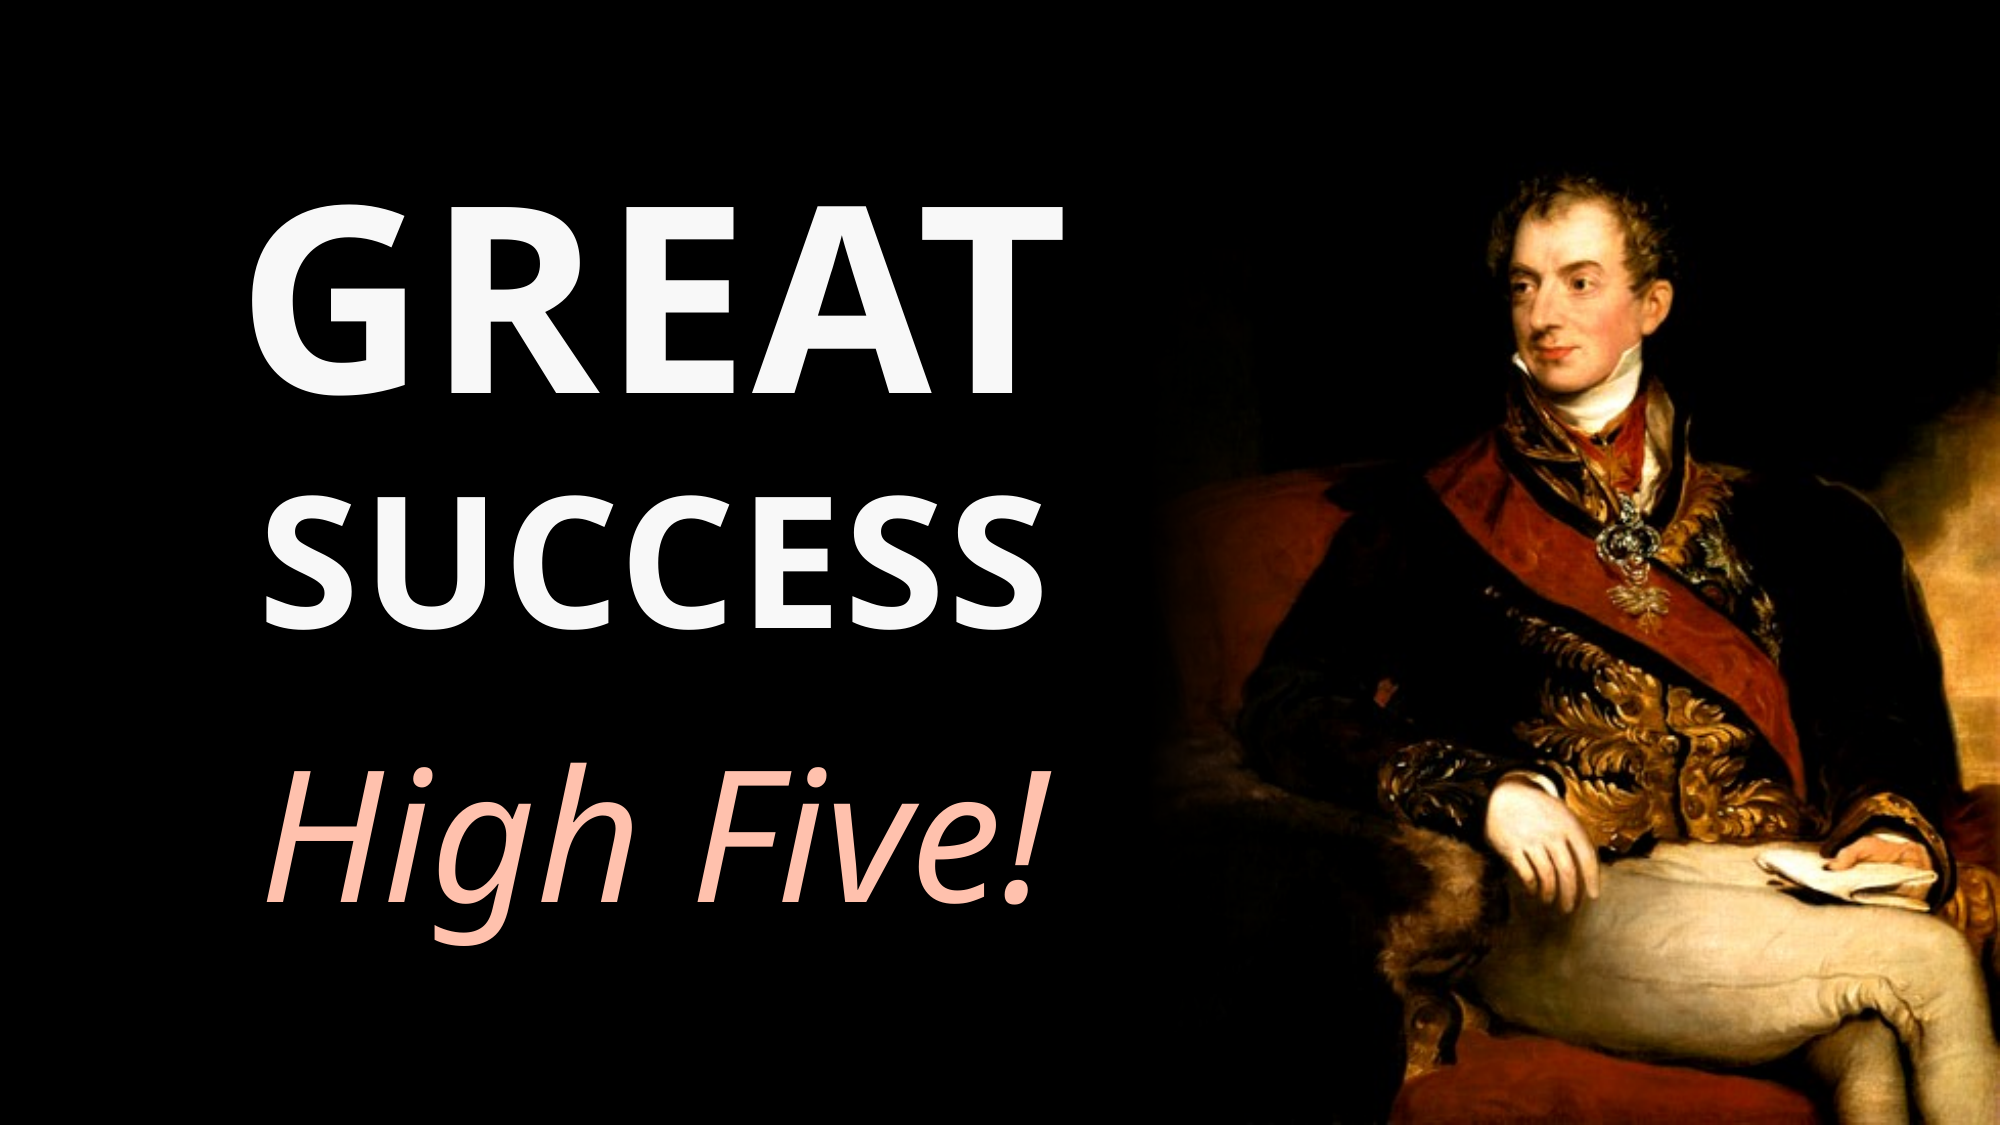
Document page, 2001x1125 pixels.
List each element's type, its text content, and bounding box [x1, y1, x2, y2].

text_box High Five! [163, 712, 1144, 947]
picture [1144, 0, 2000, 1125]
title GREAT SUCCESS [34, 89, 1144, 709]
